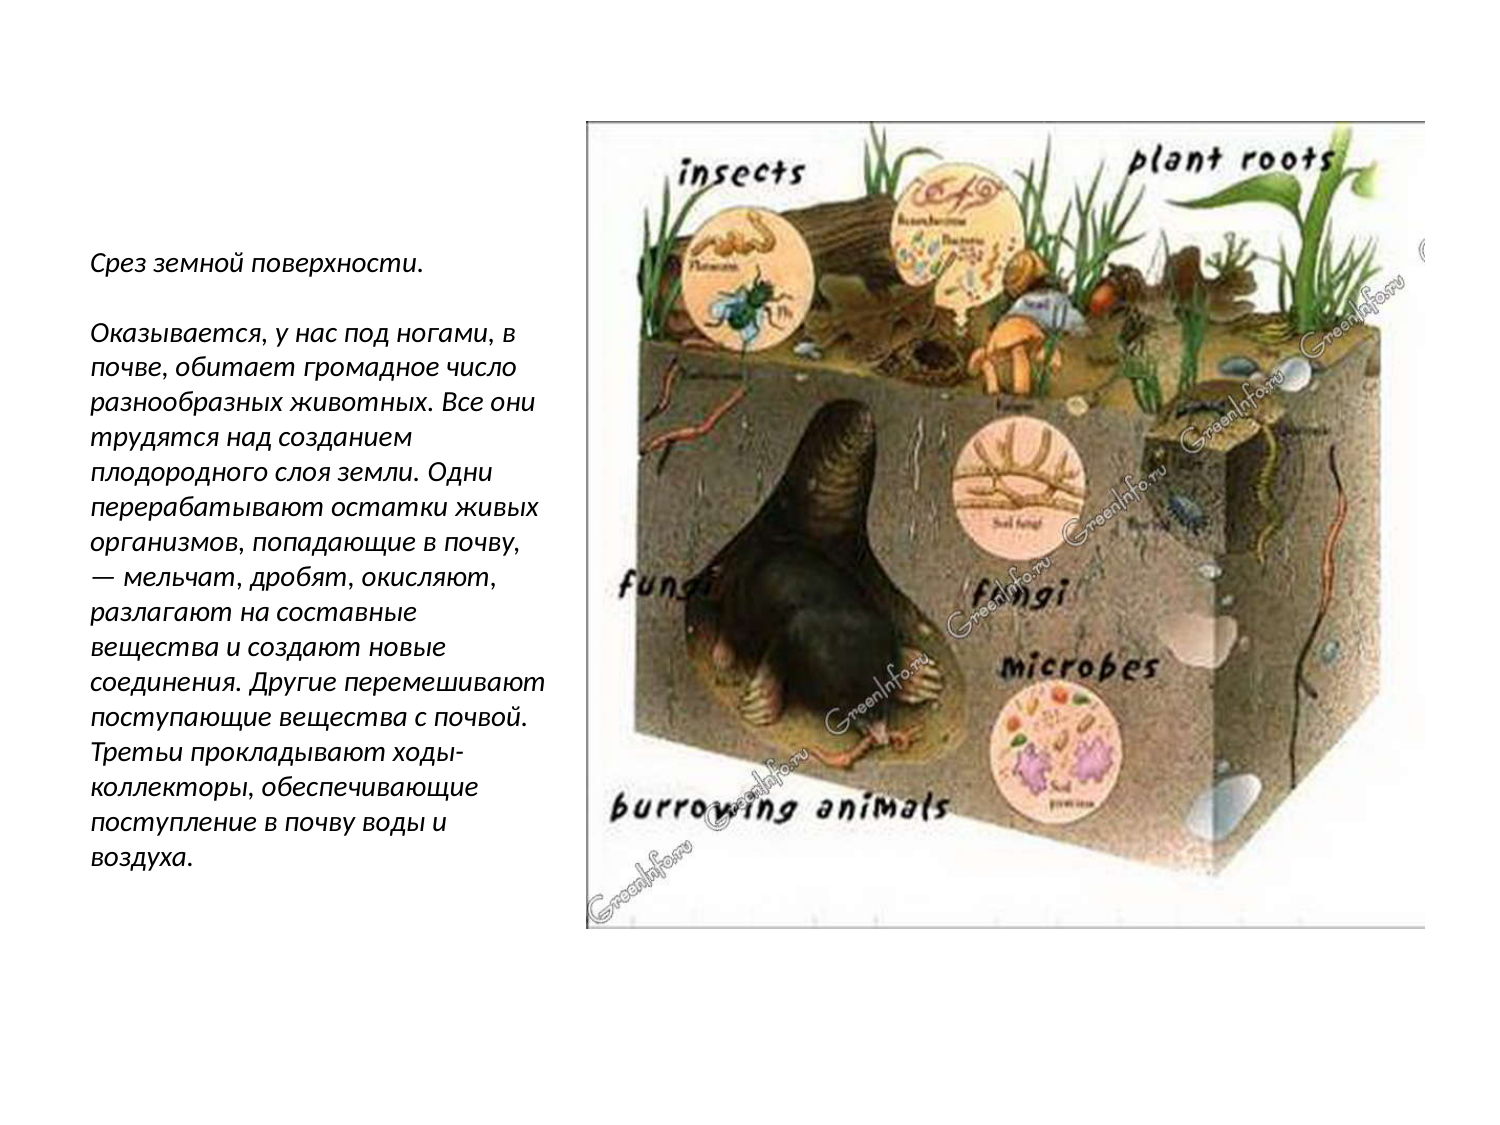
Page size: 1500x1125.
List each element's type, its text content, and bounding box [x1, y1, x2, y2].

list Срез земной поверхности. Оказывается, у нас под ногами, в почве, обитает громадное число разнообразных животных. Все они трудятся над созданием плодородного слоя земли. Одни перерабатывают остатки живых организмов, попадающие в почву, — мельчат, дробят, окисляют, разлагают на составные вещества и создают новые соединения. Другие перемешивают поступающие вещества с почвой. Третьи прокладывают ходы-коллекторы, обеспечивающие поступление в почву воды и воздуха. [75, 235, 569, 1005]
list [586, 121, 1426, 929]
